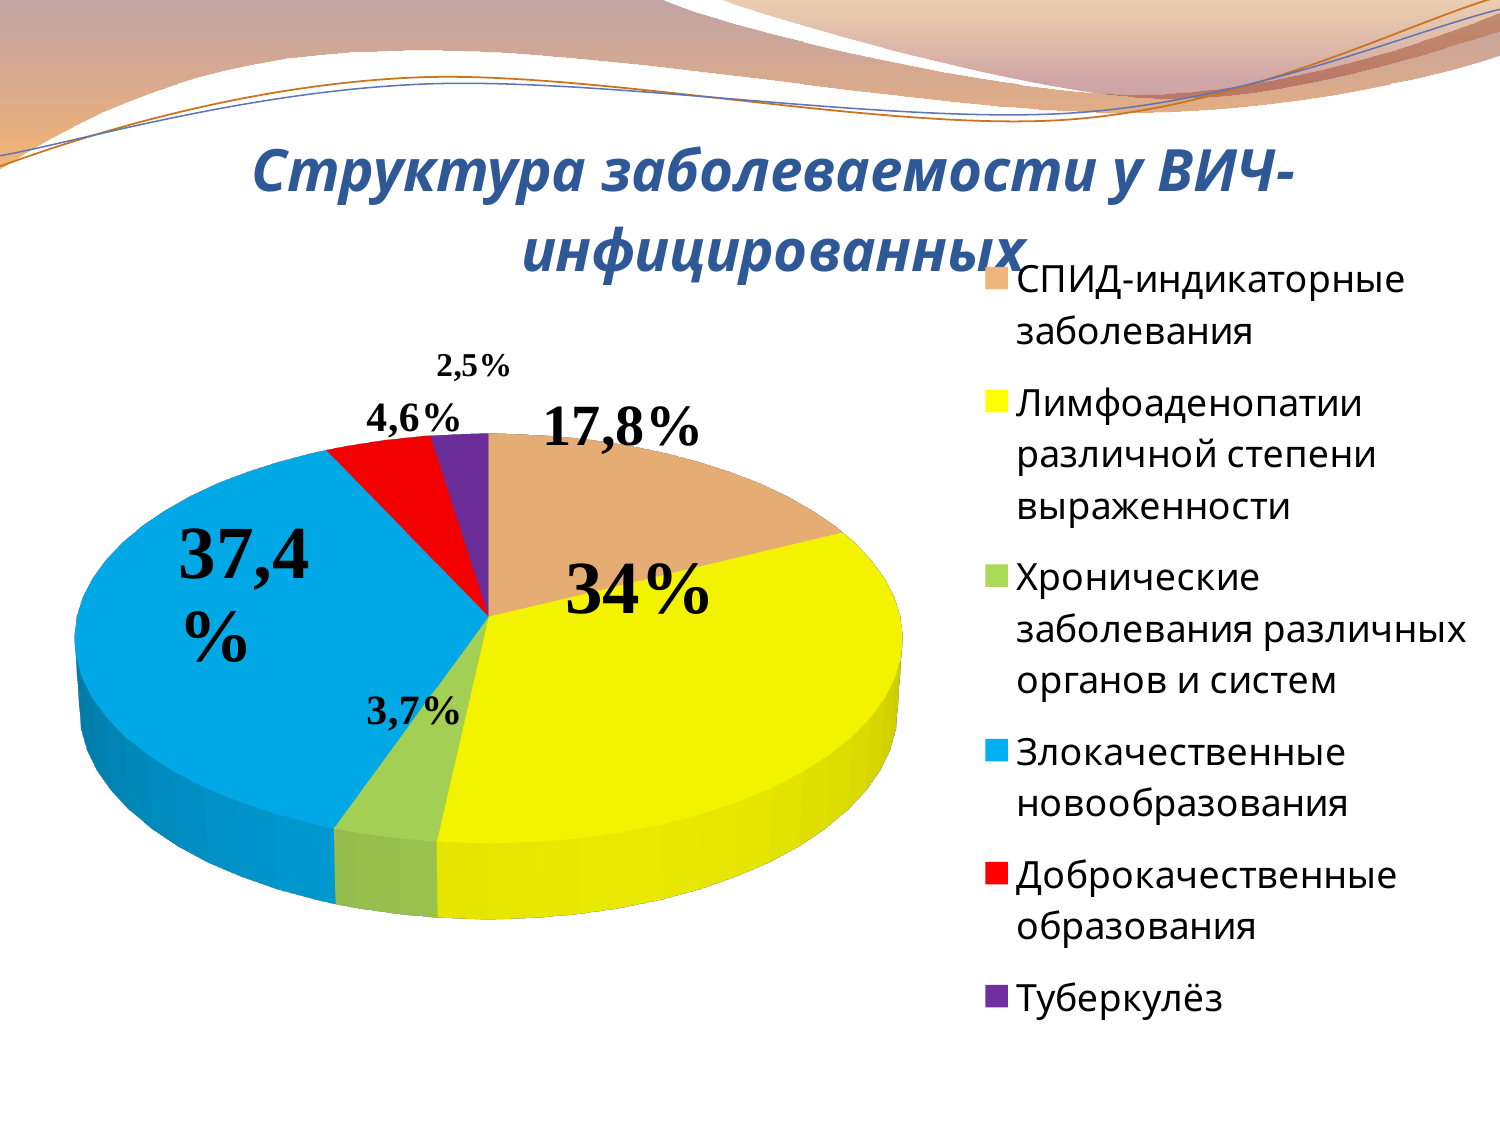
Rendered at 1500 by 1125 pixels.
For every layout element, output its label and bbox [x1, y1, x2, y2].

chart [0, 1, 1499, 1125]
